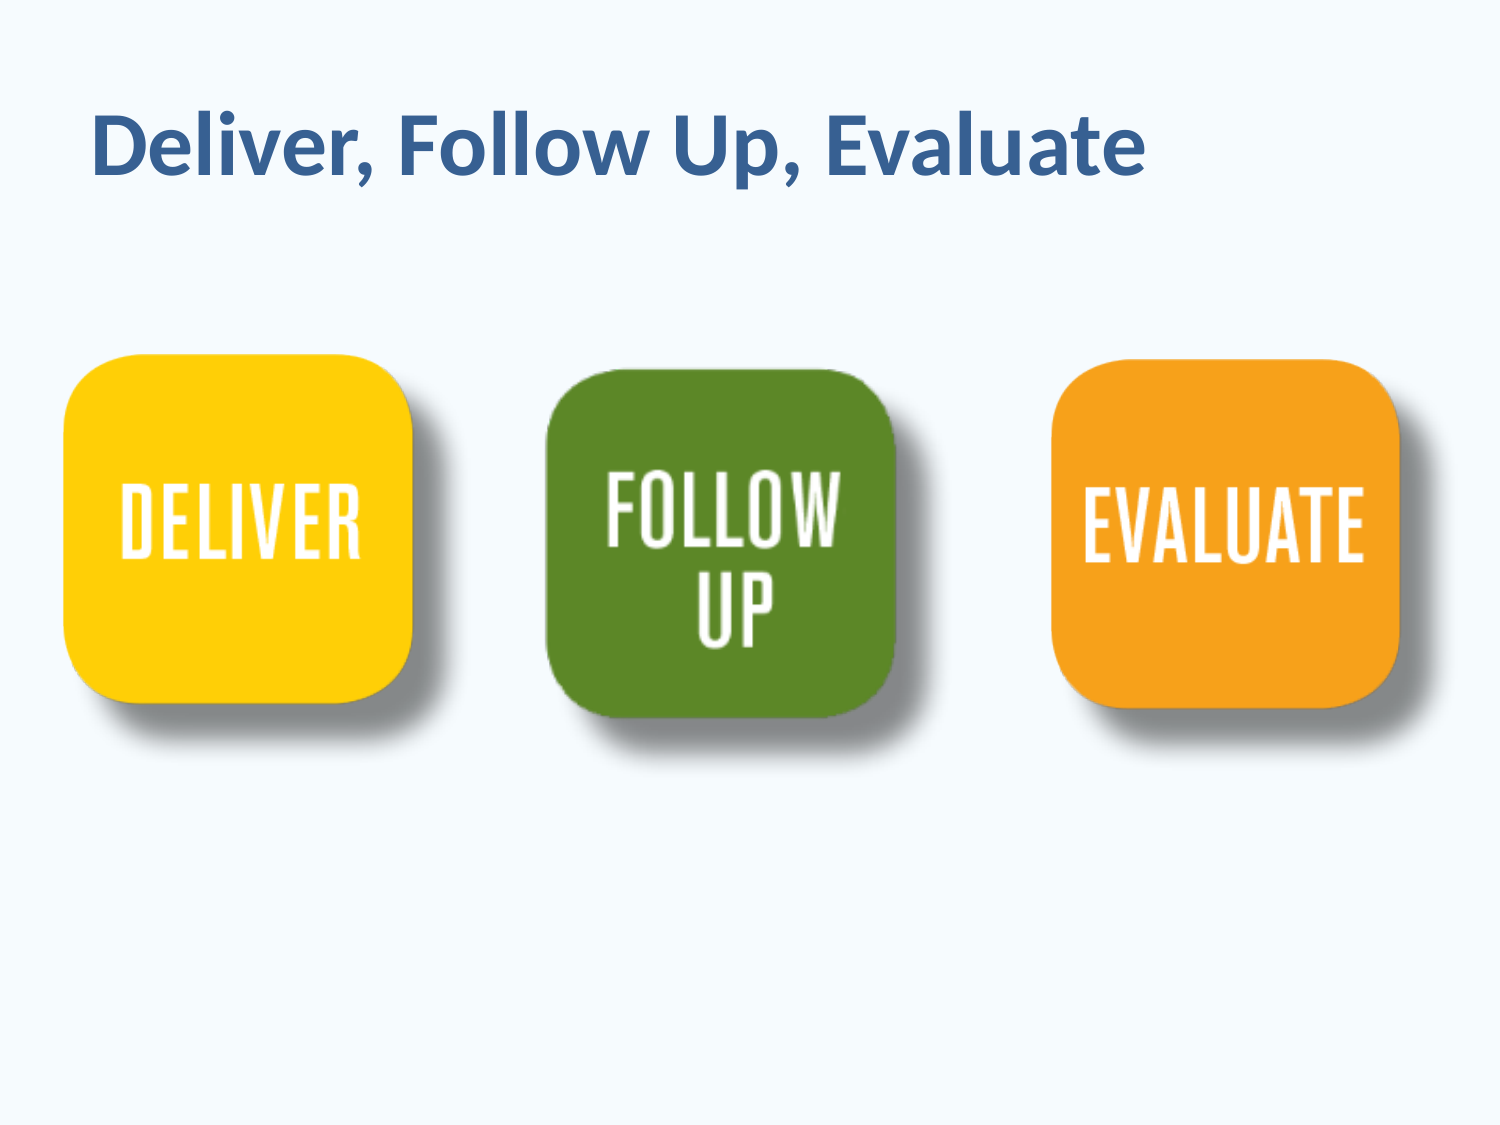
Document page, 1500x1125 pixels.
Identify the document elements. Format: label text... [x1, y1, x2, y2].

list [62, 354, 471, 767]
picture [530, 353, 969, 792]
title Deliver, Follow Up, Evaluate [75, 45, 1425, 233]
picture [1049, 358, 1458, 771]
